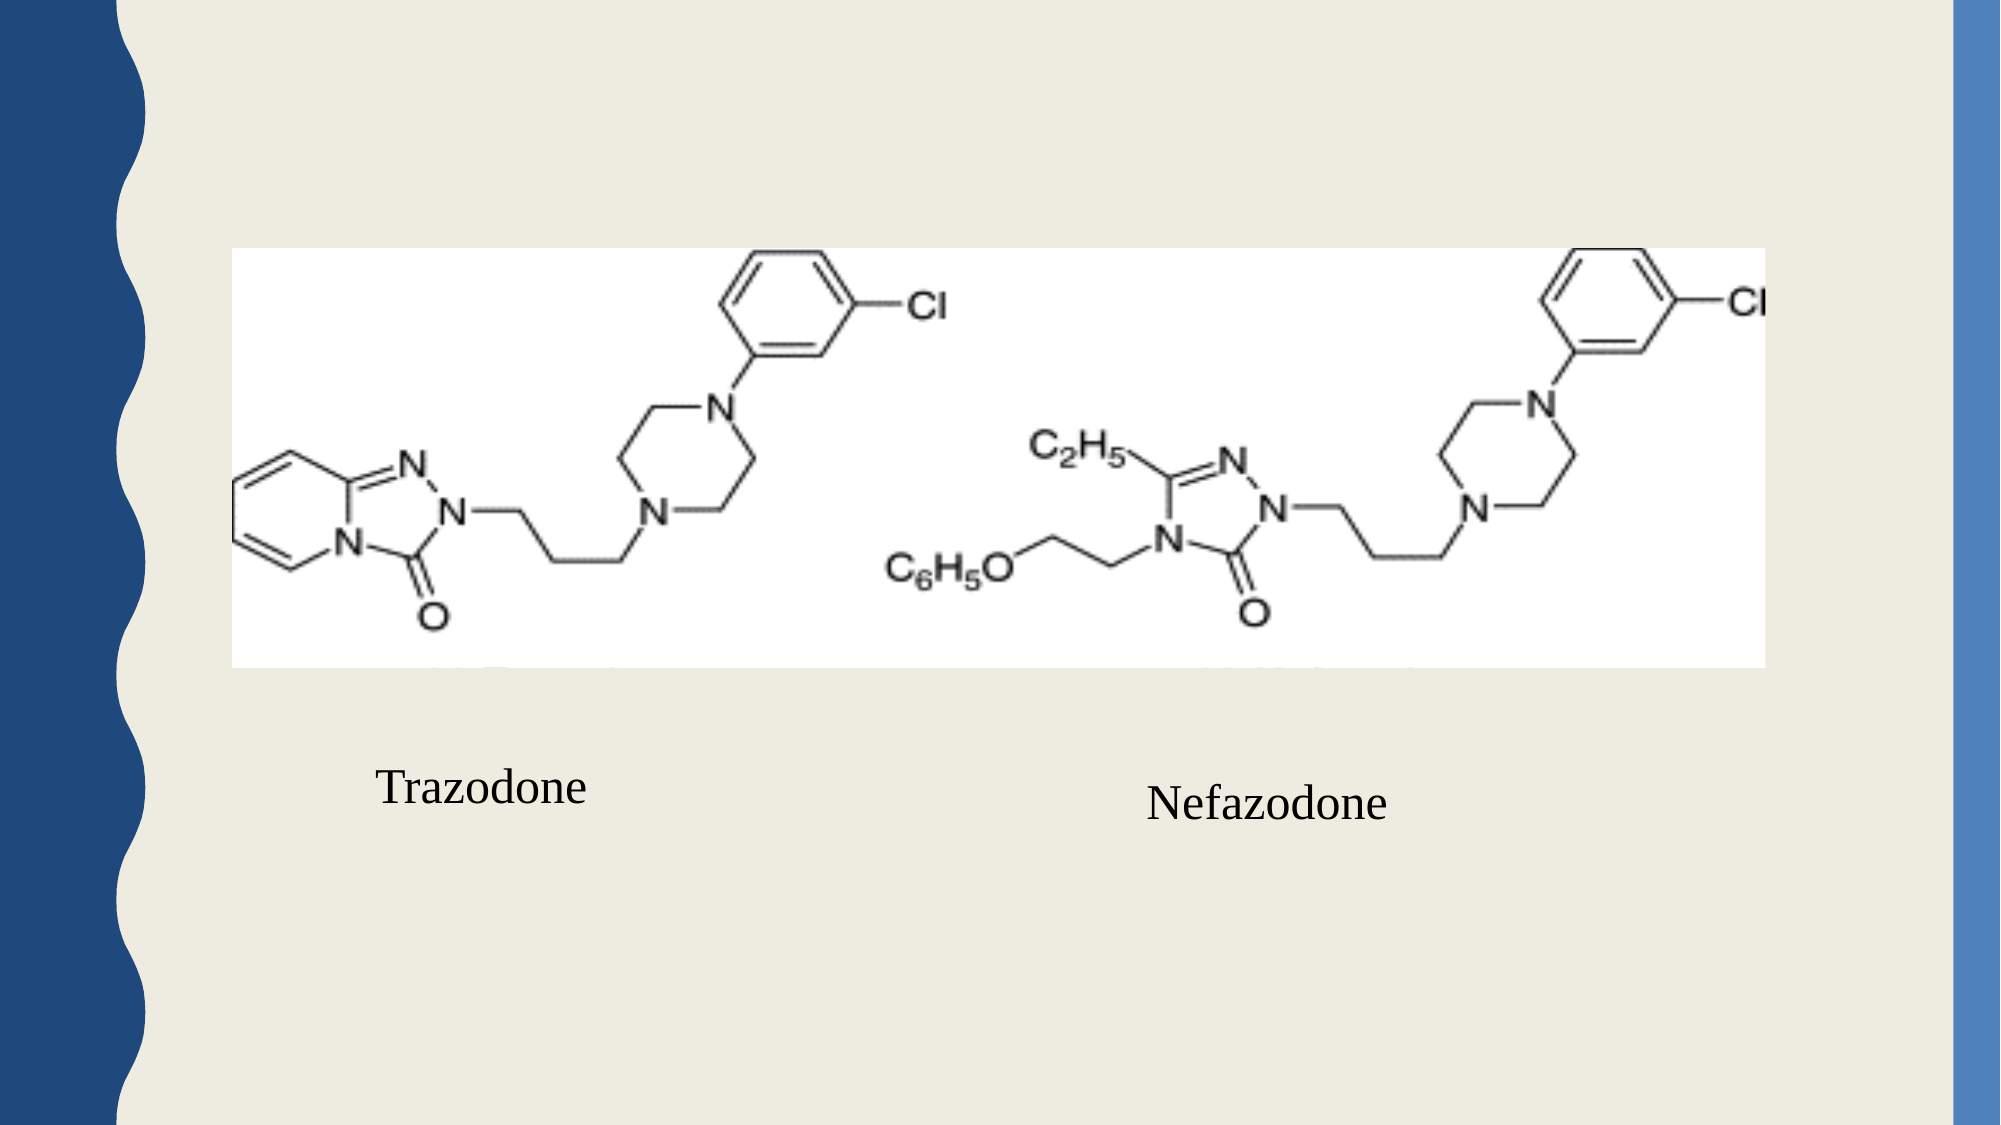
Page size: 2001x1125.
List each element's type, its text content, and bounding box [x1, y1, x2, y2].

picture [231, 248, 1766, 669]
text_box Trazodone [360, 746, 609, 823]
text_box Nefazodone [1131, 761, 1406, 838]
